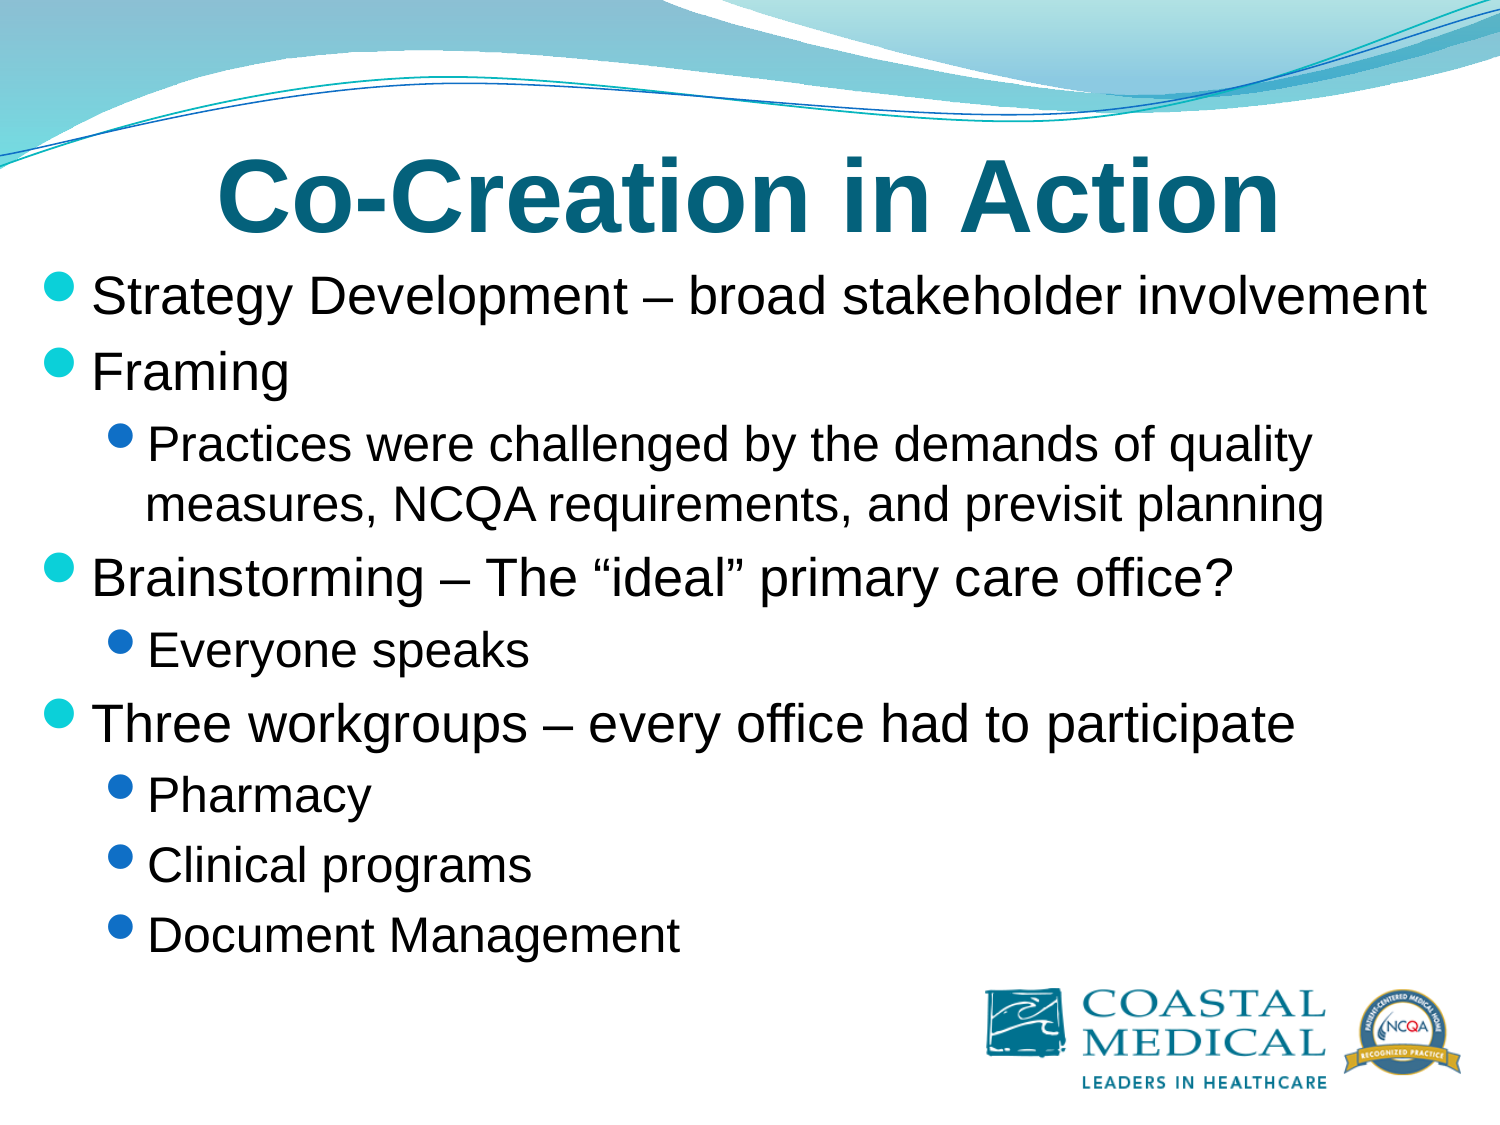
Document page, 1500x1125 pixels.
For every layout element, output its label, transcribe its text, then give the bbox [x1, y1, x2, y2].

picture [975, 978, 1470, 1100]
list Strategy Development – broad stakeholder involvement Framing Practices were challenged by the demands of quality measures, NCQA requirements, and previsit planning Brainstorming – The “ideal” primary care office? Everyone speaks Three workgroups – every office had to participate Pharmacy Clinical programs Document Management [24, 253, 1463, 1088]
title Co-Creation in Action [75, 112, 1425, 253]
